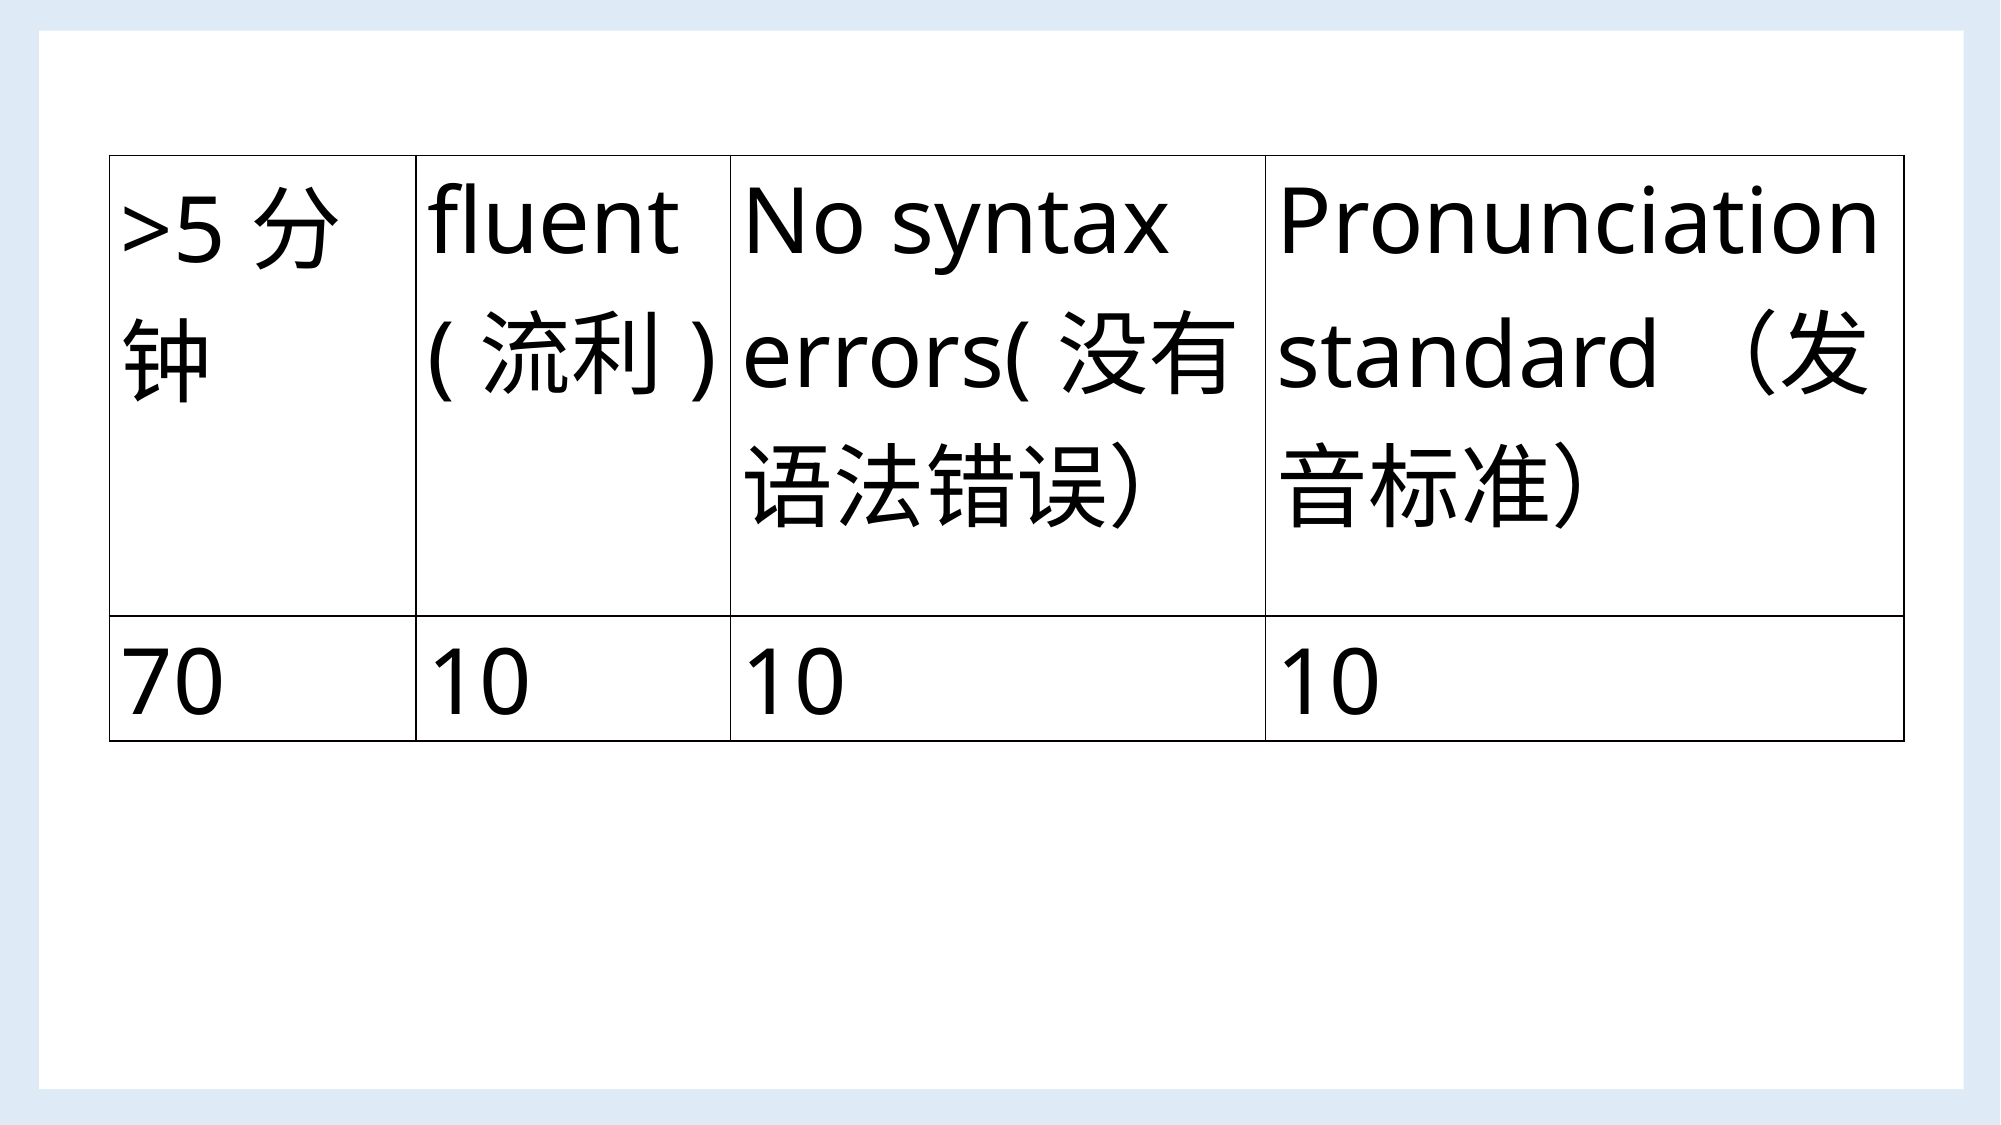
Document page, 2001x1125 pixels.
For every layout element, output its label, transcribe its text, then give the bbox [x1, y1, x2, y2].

table_header Pronunciation standard（发音标准） [1266, 156, 1903, 615]
table_header No syntax errors(没有语法错误） [731, 156, 1265, 615]
table_cell 70 [110, 617, 415, 740]
table_cell 10 [1266, 617, 1903, 740]
table_header >5分钟 [110, 156, 415, 615]
text_box [38, 30, 1965, 1090]
table_header fluent (流利) [417, 156, 730, 615]
table_cell 10 [417, 617, 730, 740]
table_cell 10 [731, 617, 1265, 740]
